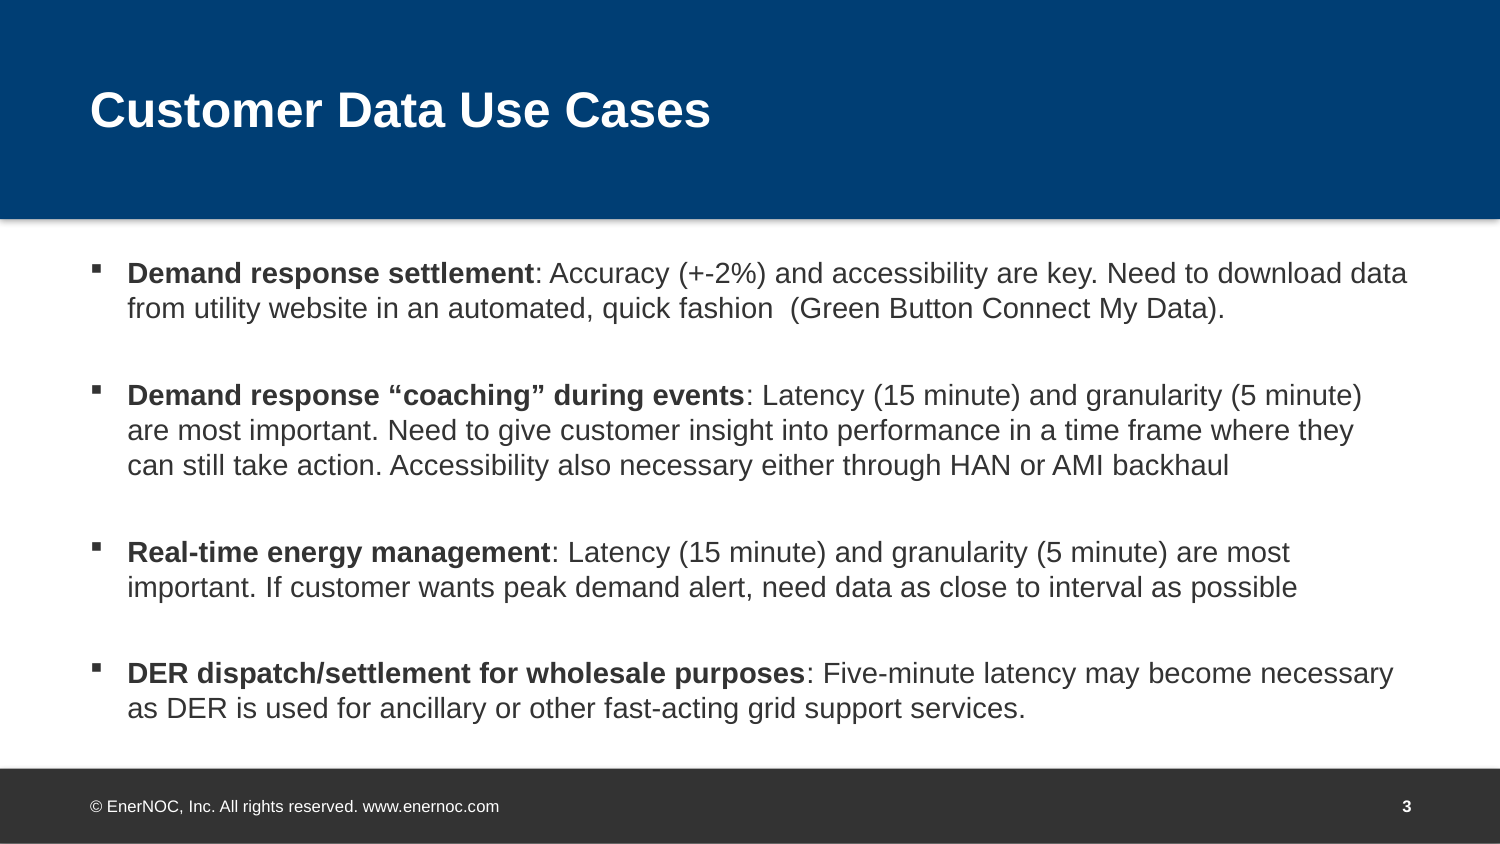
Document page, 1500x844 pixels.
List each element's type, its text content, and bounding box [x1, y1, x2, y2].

title Customer Data Use Cases [75, 70, 1425, 150]
list Demand response settlement: Accuracy (+-2%) and accessibility are key. Need to download data from utility website in an automated, quick fashion (Green Button Connect My Data). Demand response “coaching” during events: Latency (15 minute) and granularity (5 minute) are most important. Need to give customer insight into performance in a time frame where they can still take action. Accessibility also necessary either through HAN or AMI backhaul Real-time energy management: Latency (15 minute) and granularity (5 minute) are most important. If customer wants peak demand alert, need data as close to interval as possible DER dispatch/settlement for wholesale purposes: Five-minute latency may become necessary as DER is used for ancillary or other fast-acting grid support services. [75, 247, 1425, 714]
